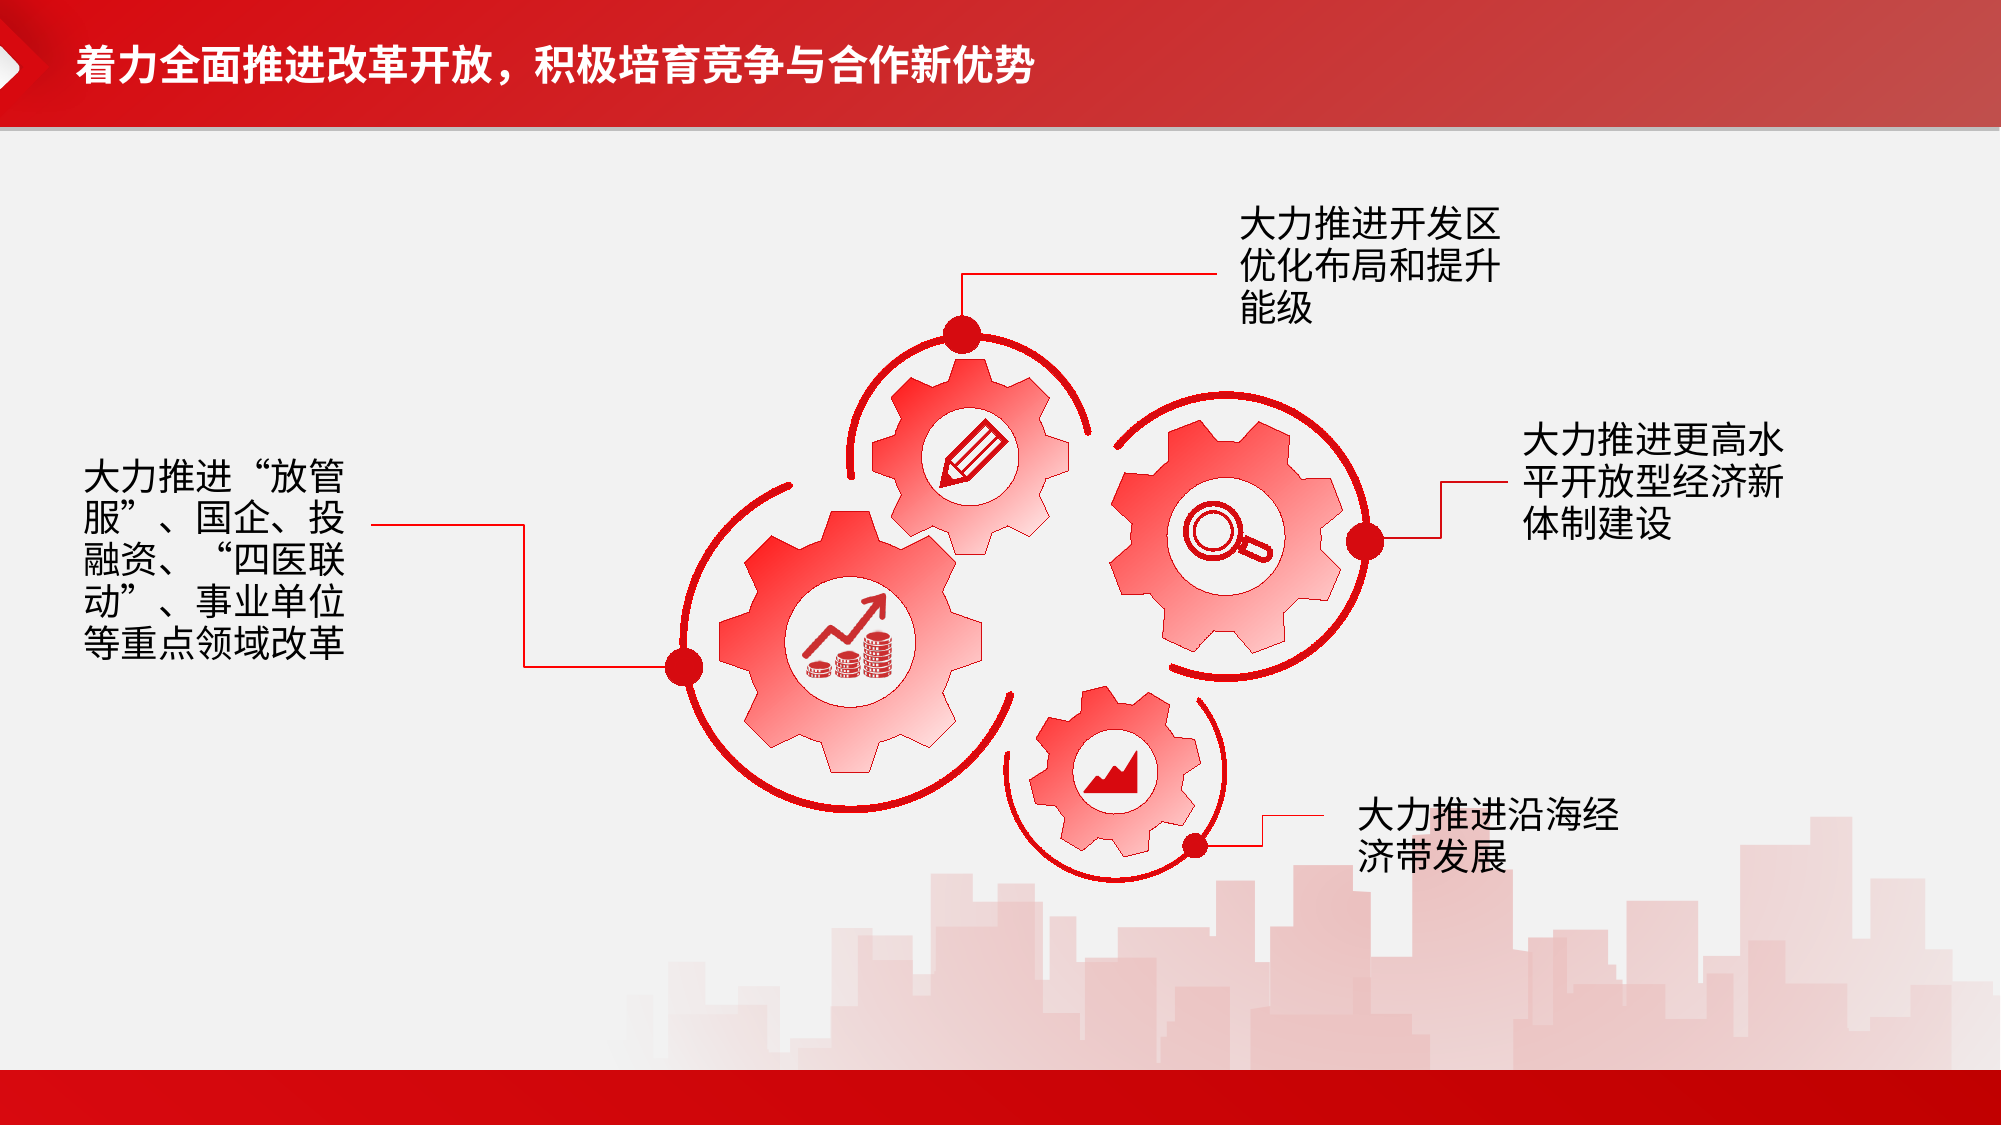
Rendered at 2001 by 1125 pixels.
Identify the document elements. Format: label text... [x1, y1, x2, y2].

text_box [0, 22, 60, 140]
text_box [0, 1068, 2001, 1125]
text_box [664, 481, 1015, 814]
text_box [961, 196, 1527, 338]
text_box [1106, 386, 1373, 677]
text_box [1236, 786, 1645, 887]
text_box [1373, 411, 1810, 554]
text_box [58, 448, 678, 675]
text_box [1009, 667, 1233, 886]
text_box 着力全面推进改革开放，积极培育竞争与合作新优势 [64, 30, 1943, 96]
text_box [63, 128, 2001, 133]
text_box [846, 315, 1093, 555]
text_box [35, 0, 2001, 128]
